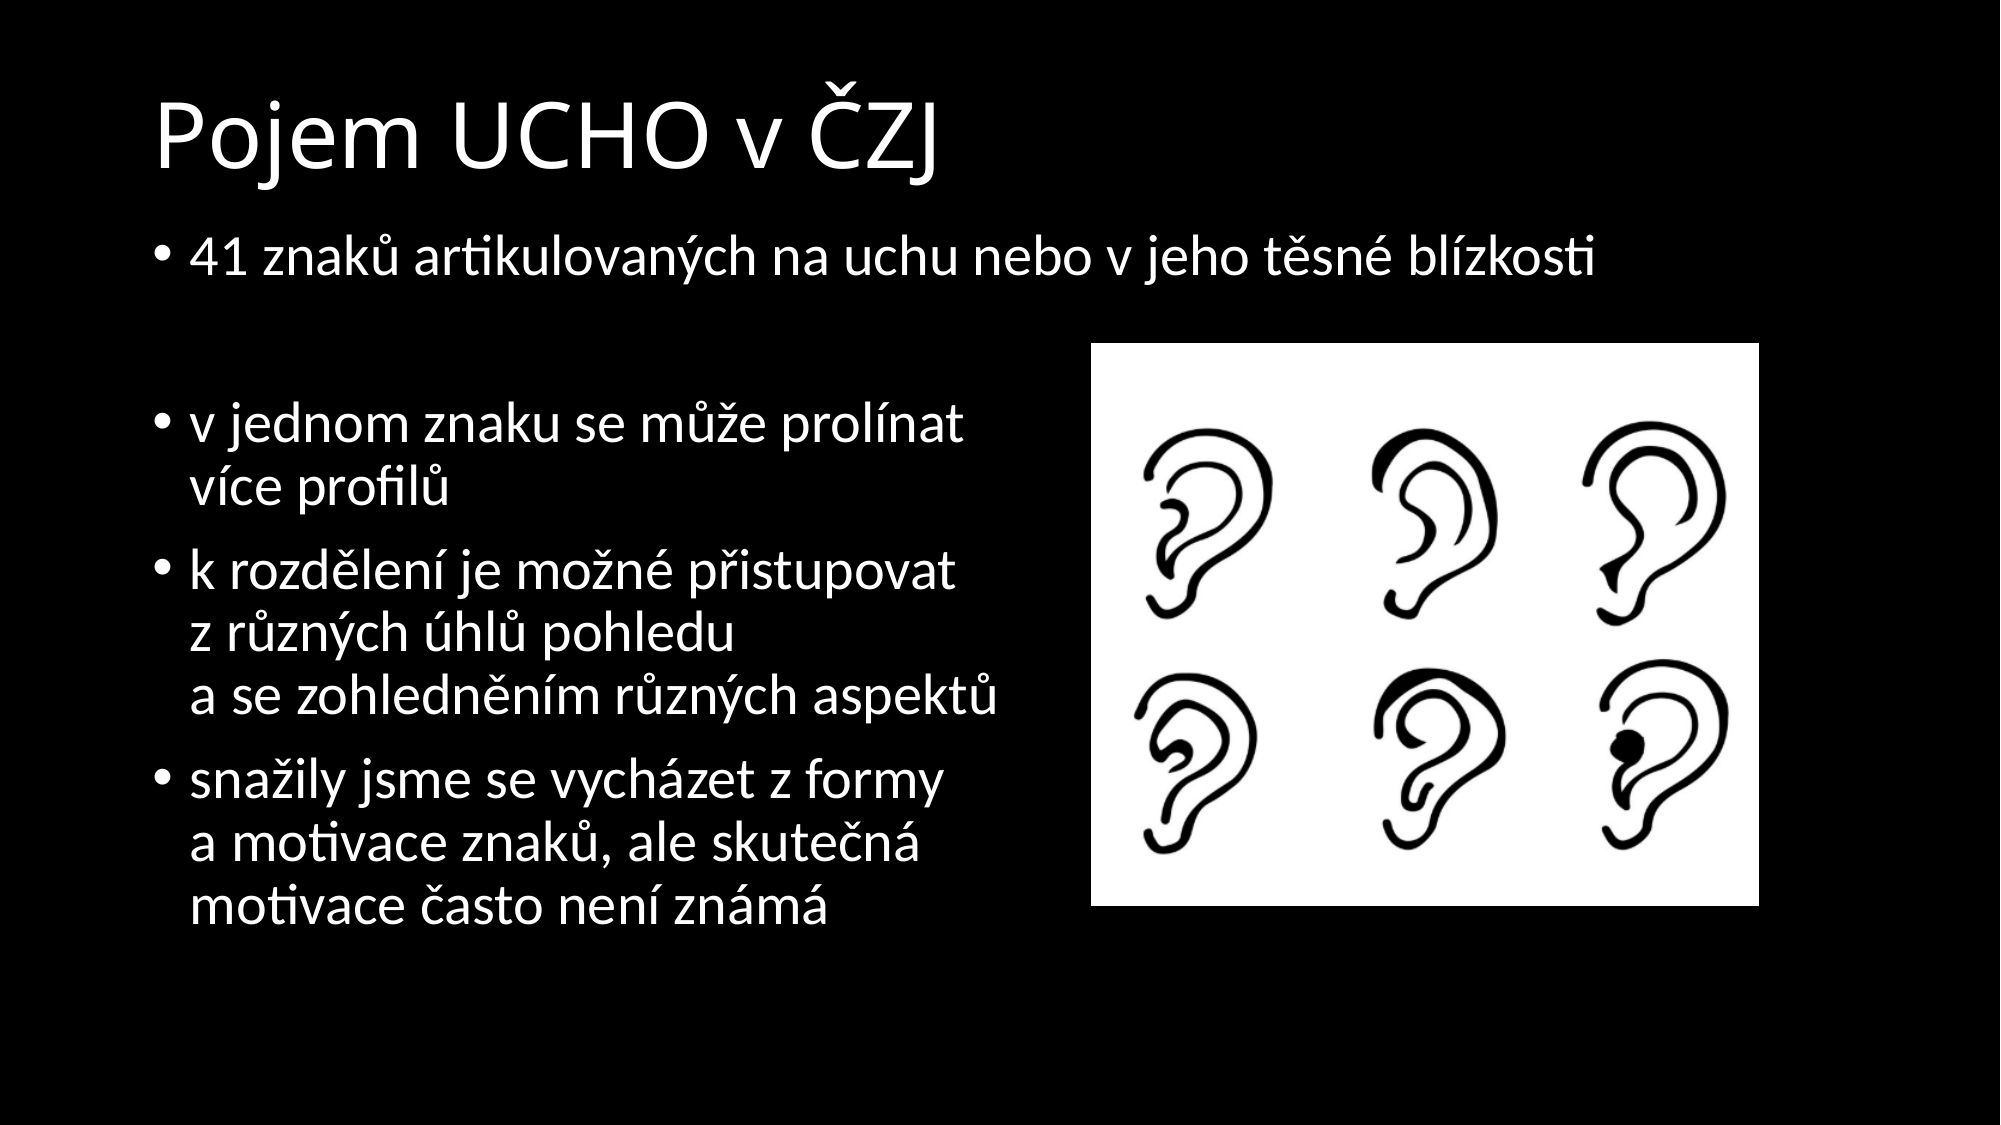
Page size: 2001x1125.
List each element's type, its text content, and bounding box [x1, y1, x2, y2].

picture [1091, 343, 1759, 906]
list 41 znaků artikulovaných na uchu nebo v jeho těsné blízkosti v jednom znaku se může prolínat více profilů k rozdělení je možné přistupovat z různých úhlů pohledu a se zohledněním různých aspektů snažily jsme se vycházet z formy a motivace znaků, ale skutečná motivace často není známá [137, 217, 1863, 1014]
title Pojem UCHO v ČZJ [137, 59, 1863, 217]
